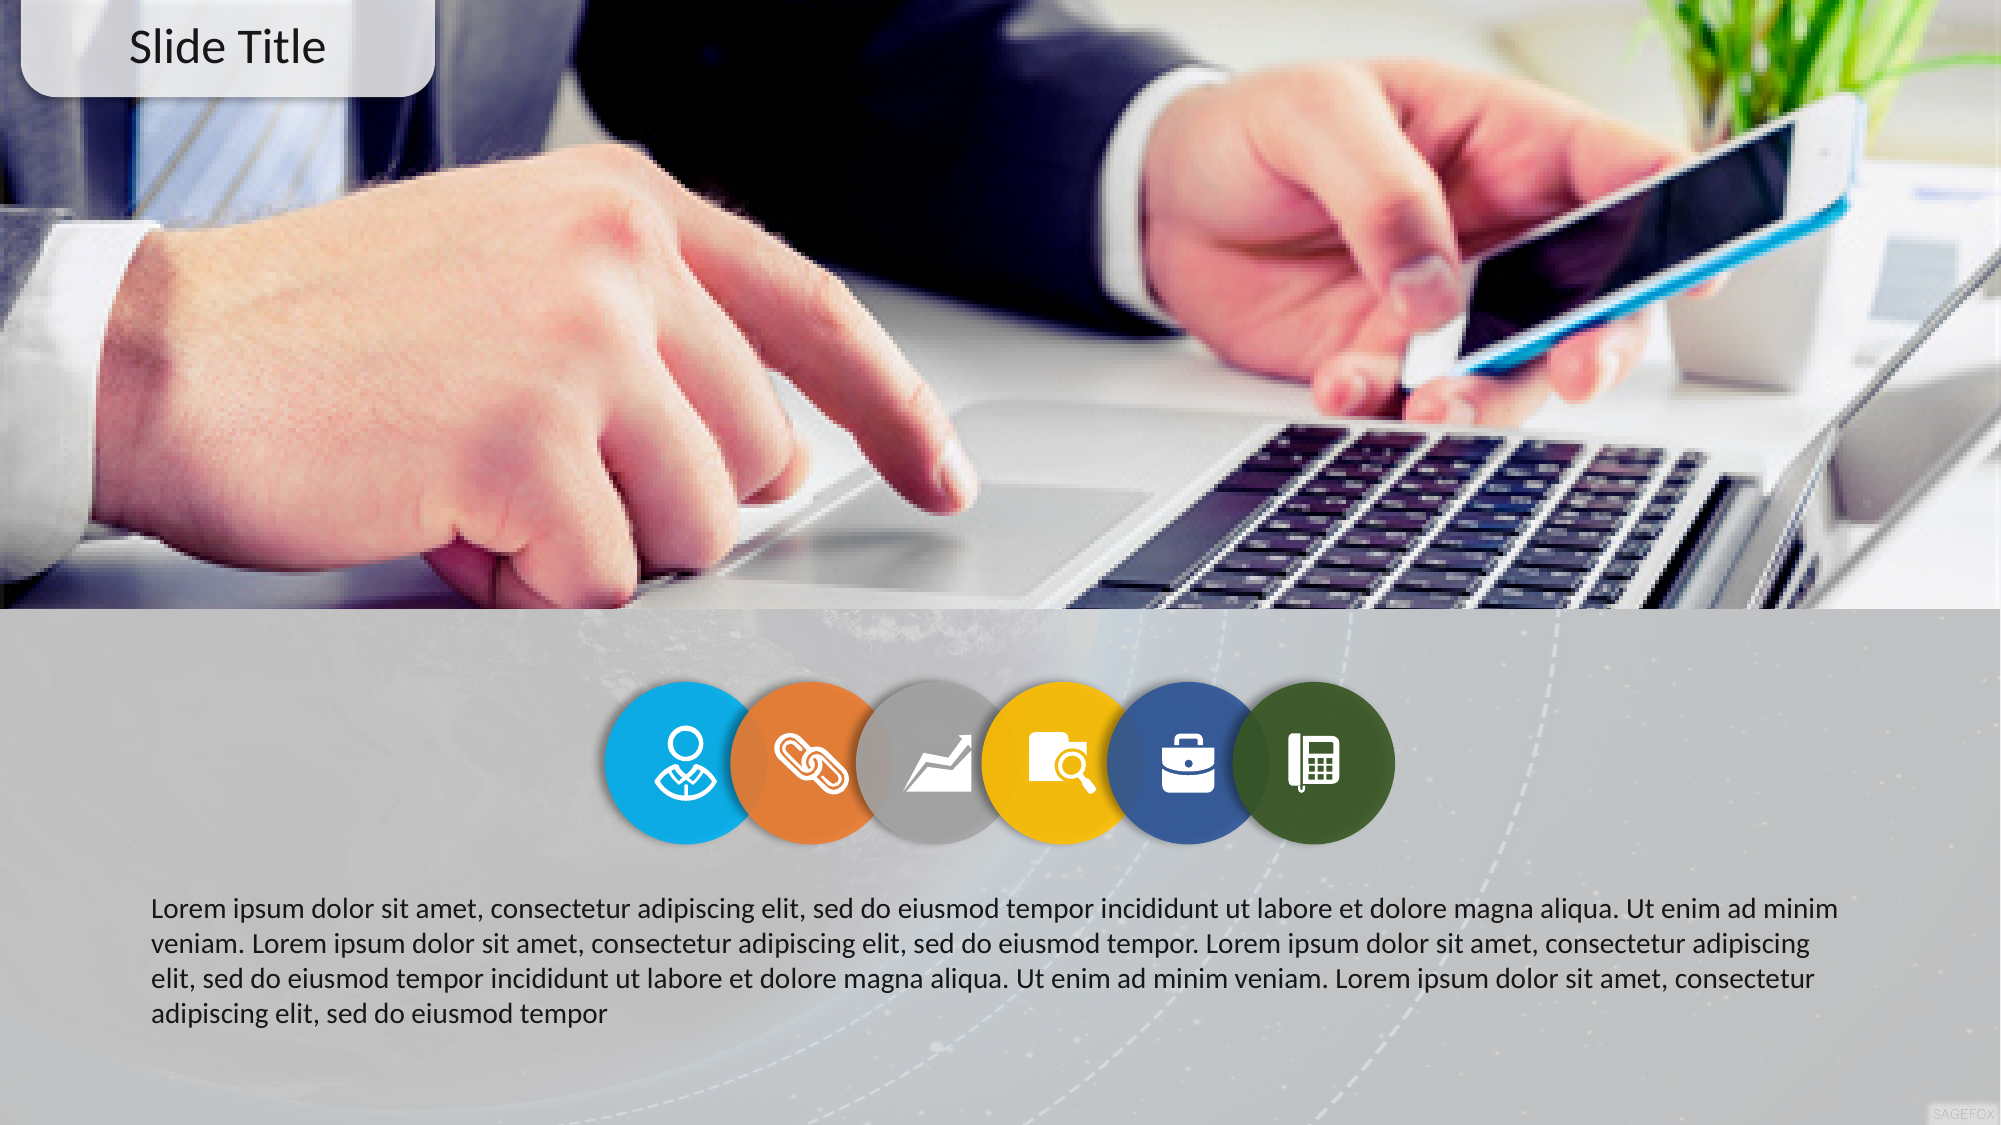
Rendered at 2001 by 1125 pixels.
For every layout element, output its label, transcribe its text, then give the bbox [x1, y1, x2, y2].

text_box [774, 733, 849, 795]
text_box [902, 734, 972, 792]
text_box [981, 681, 1118, 845]
text_box [604, 681, 742, 845]
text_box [1029, 732, 1097, 795]
text_box Lorem ipsum dolor sit amet, consectetur adipiscing elit, sed do eiusmod tempor incididunt ut labore et dolore magna aliqua. Ut enim ad minim veniam. Lorem ipsum dolor sit amet, consectetur adipiscing elit, sed do eiusmod tempor. Lorem ipsum dolor sit amet, consectetur adipiscing elit, sed do eiusmod tempor incididunt ut labore et dolore magna aliqua. Ut enim ad minim veniam. Lorem ipsum dolor sit amet, consectetur adipiscing elit, sed do eiusmod tempor [151, 889, 1849, 1065]
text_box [20, 0, 436, 98]
picture [0, 0, 2001, 609]
text_box [855, 681, 993, 845]
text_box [654, 725, 718, 801]
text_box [1288, 733, 1340, 793]
text_box [730, 681, 867, 845]
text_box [1162, 733, 1215, 793]
text_box [1107, 681, 1244, 845]
text_box [1232, 681, 1396, 845]
